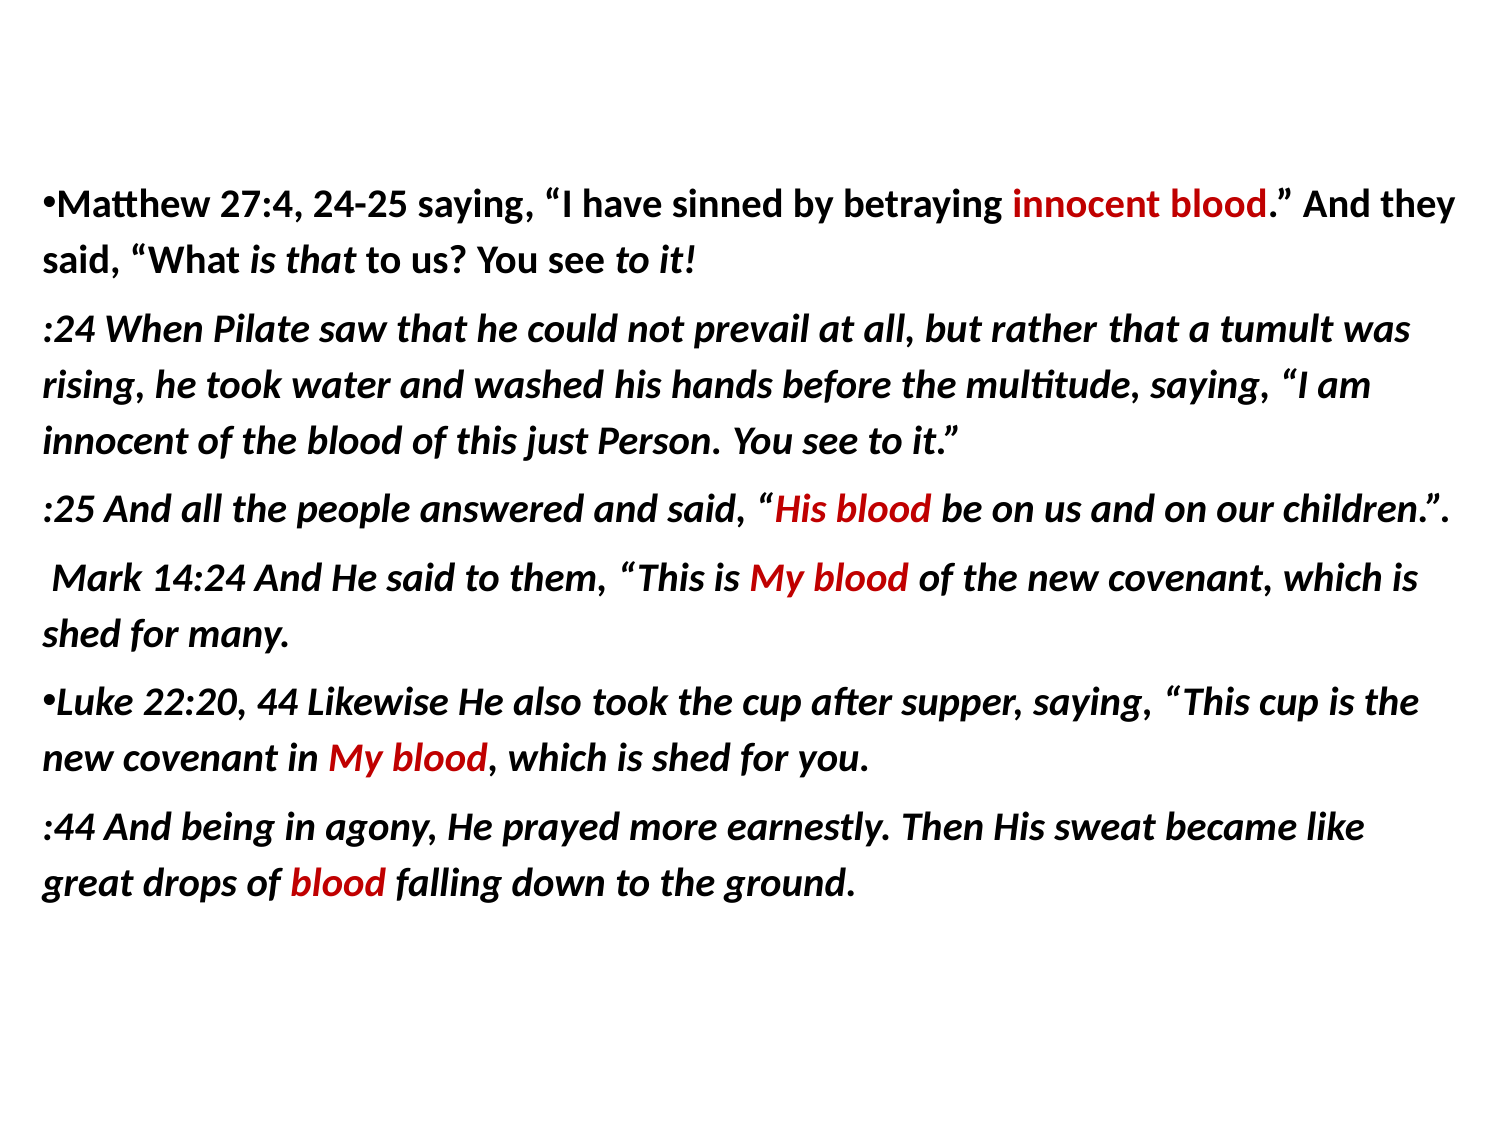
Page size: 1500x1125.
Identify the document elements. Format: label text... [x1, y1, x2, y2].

list Matthew 27:4, 24-25 saying, “I have sinned by betraying innocent blood.” And they said, “What is that to us? You see to it! :24 When Pilate saw that he could not prevail at all, but rather that a tumult was rising, he took water and washed his hands before the multitude, saying, “I am innocent of the blood of this just Person. You see to it.” :25 And all the people answered and said, “His blood be on us and on our children.”. Mark 14:24 And He said to them, “This is My blood of the new covenant, which is shed for many. Luke 22:20, 44 Likewise He also took the cup after supper, saying, “This cup is the new covenant in My blood, which is shed for you. :44 And being in agony, He prayed more earnestly. Then His sweat became like great drops of blood falling down to the ground. [27, 162, 1477, 945]
